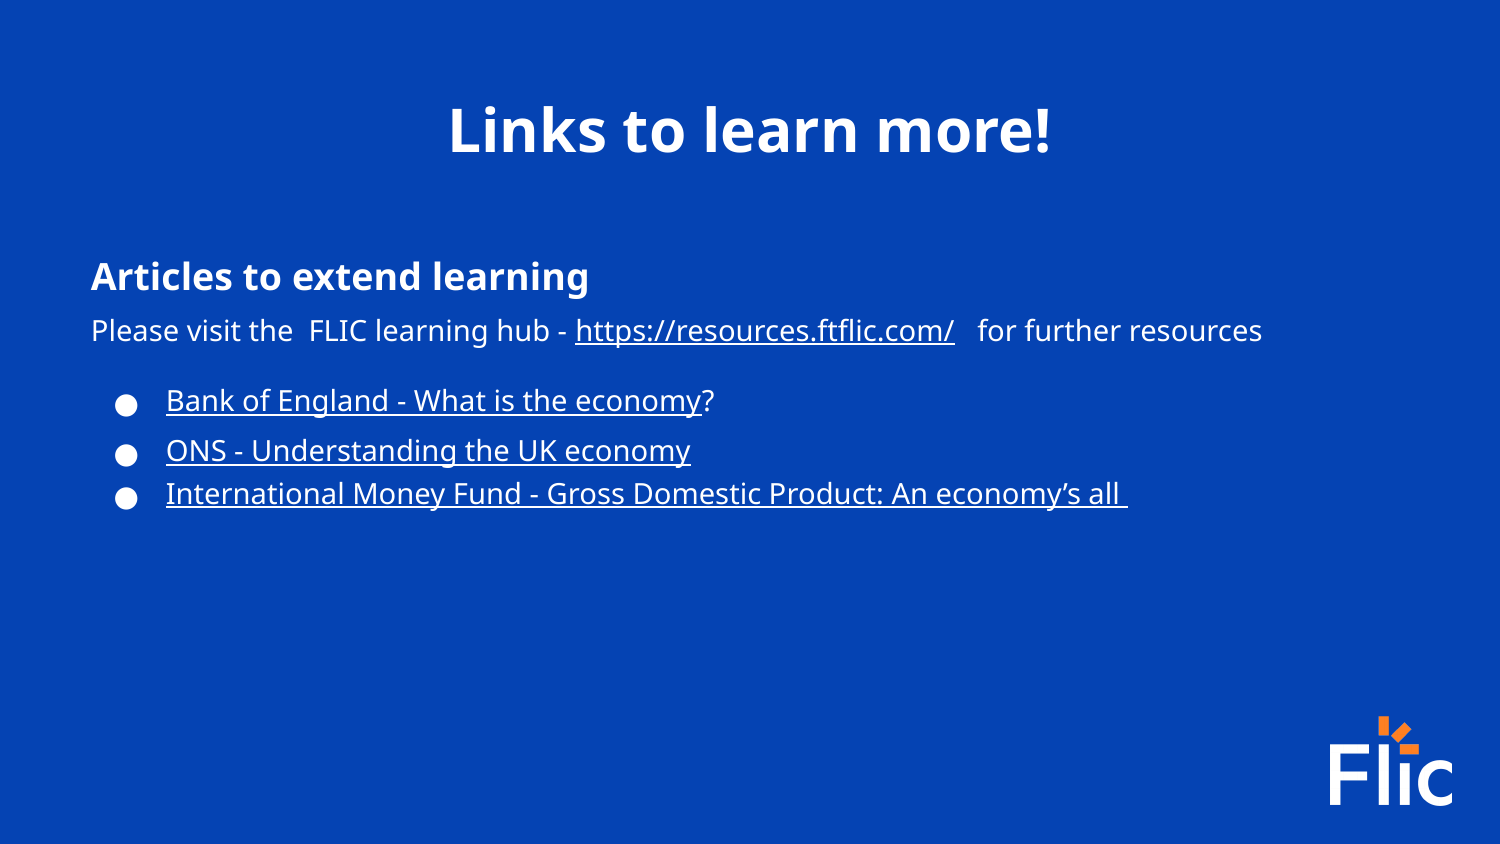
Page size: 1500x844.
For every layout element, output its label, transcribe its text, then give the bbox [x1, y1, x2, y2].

text_box Articles to extend learning Please visit the FLIC learning hub - https://resources.ftflic.com/ for further resources Bank of England - What is the economy? ONS - Understanding the UK economy International Money Fund - Gross Domestic Product: An economy’s all [75, 187, 1368, 638]
text_box Links to learn more! [268, 66, 1231, 180]
picture [1330, 716, 1452, 806]
